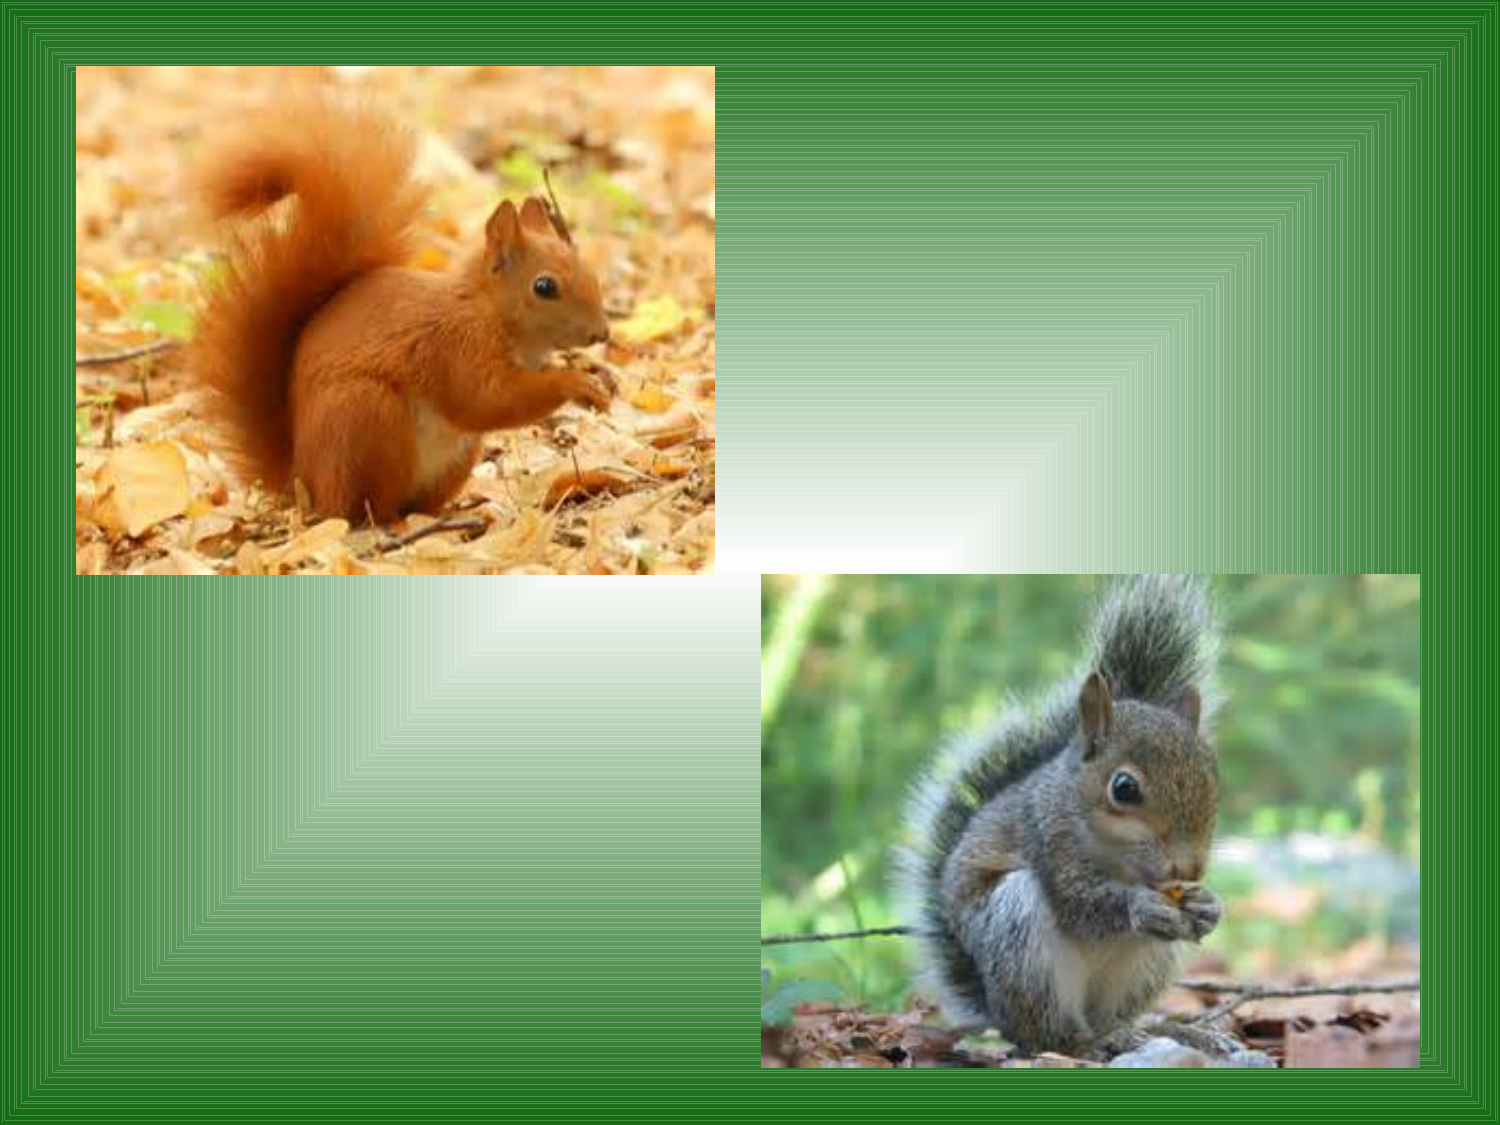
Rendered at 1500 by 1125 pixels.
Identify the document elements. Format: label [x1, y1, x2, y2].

picture [761, 573, 1420, 1069]
picture [76, 65, 715, 575]
